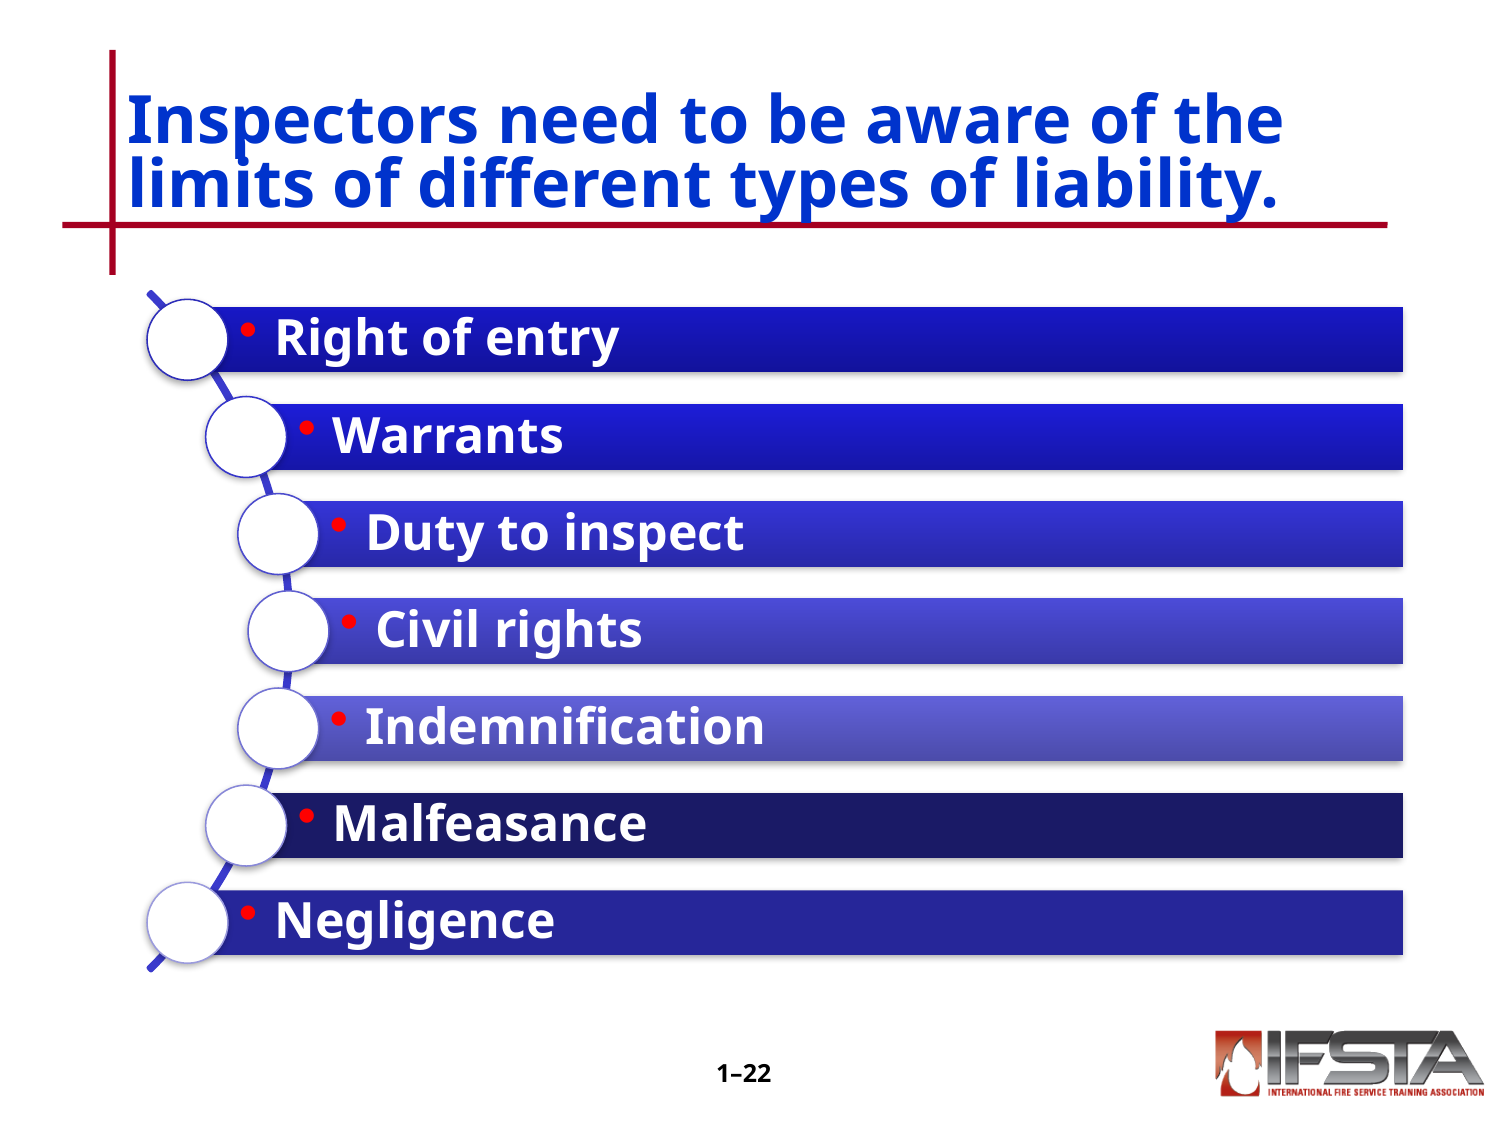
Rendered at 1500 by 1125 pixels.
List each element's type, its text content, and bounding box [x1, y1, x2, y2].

title Inspectors need to be aware of the limits of different types of liability. [112, 99, 1388, 213]
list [137, 274, 1413, 988]
picture [1215, 1030, 1485, 1099]
slide_number 1–21 [587, 1050, 900, 1125]
